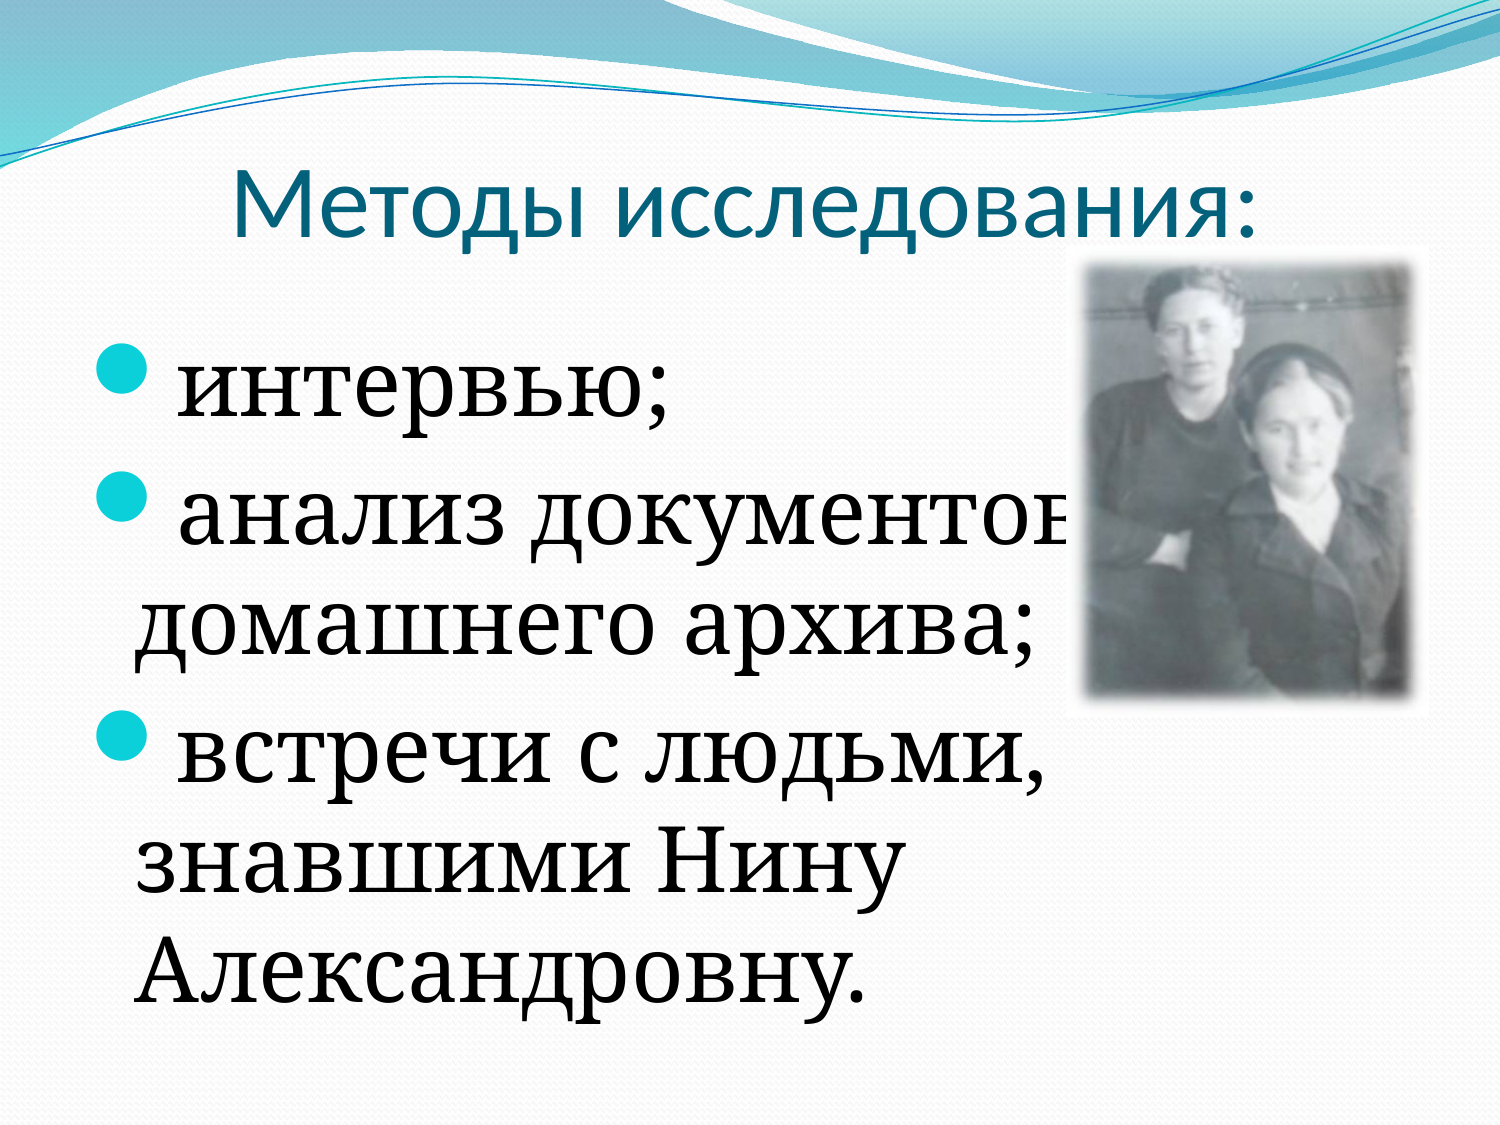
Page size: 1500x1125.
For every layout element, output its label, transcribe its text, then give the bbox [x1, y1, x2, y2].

list интервью; анализ документов домашнего архива; встречи с людьми, знавшими Нину Александровну. [75, 317, 1425, 1038]
picture [1066, 245, 1429, 717]
title Методы исследования: [70, 70, 1421, 258]
